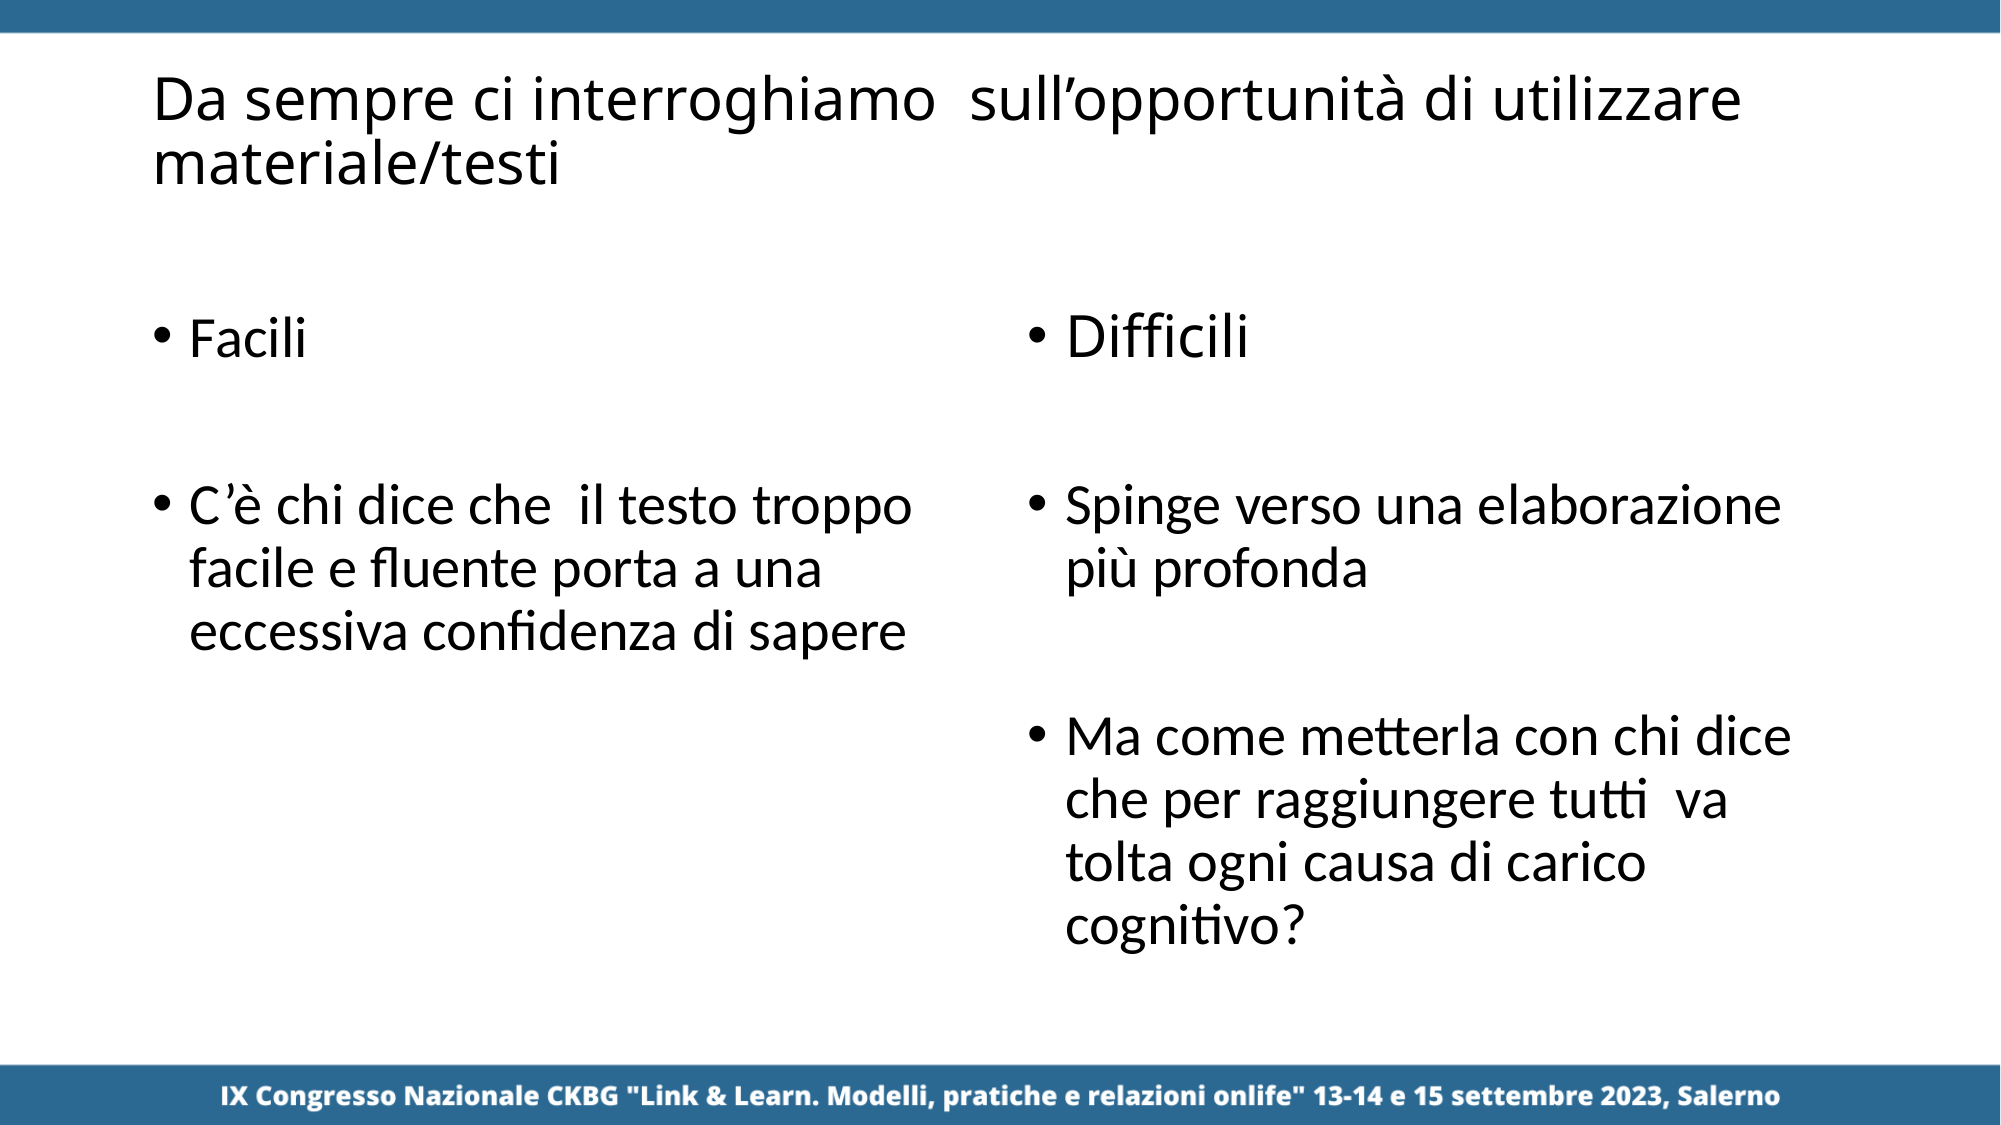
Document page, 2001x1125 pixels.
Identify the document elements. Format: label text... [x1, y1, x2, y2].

title Da sempre ci interroghiamo sull’opportunità di utilizzare materiale/testi [137, 59, 1863, 278]
list Difficili Spinge verso una elaborazione più profonda Ma come metterla con chi dice che per raggiungere tutti va tolta ogni causa di carico cognitivo? [1012, 299, 1863, 1014]
list Facili C’è chi dice che il testo troppo facile e fluente porta a una eccessiva confidenza di sapere [137, 299, 988, 1014]
picture [0, 0, 2001, 1125]
